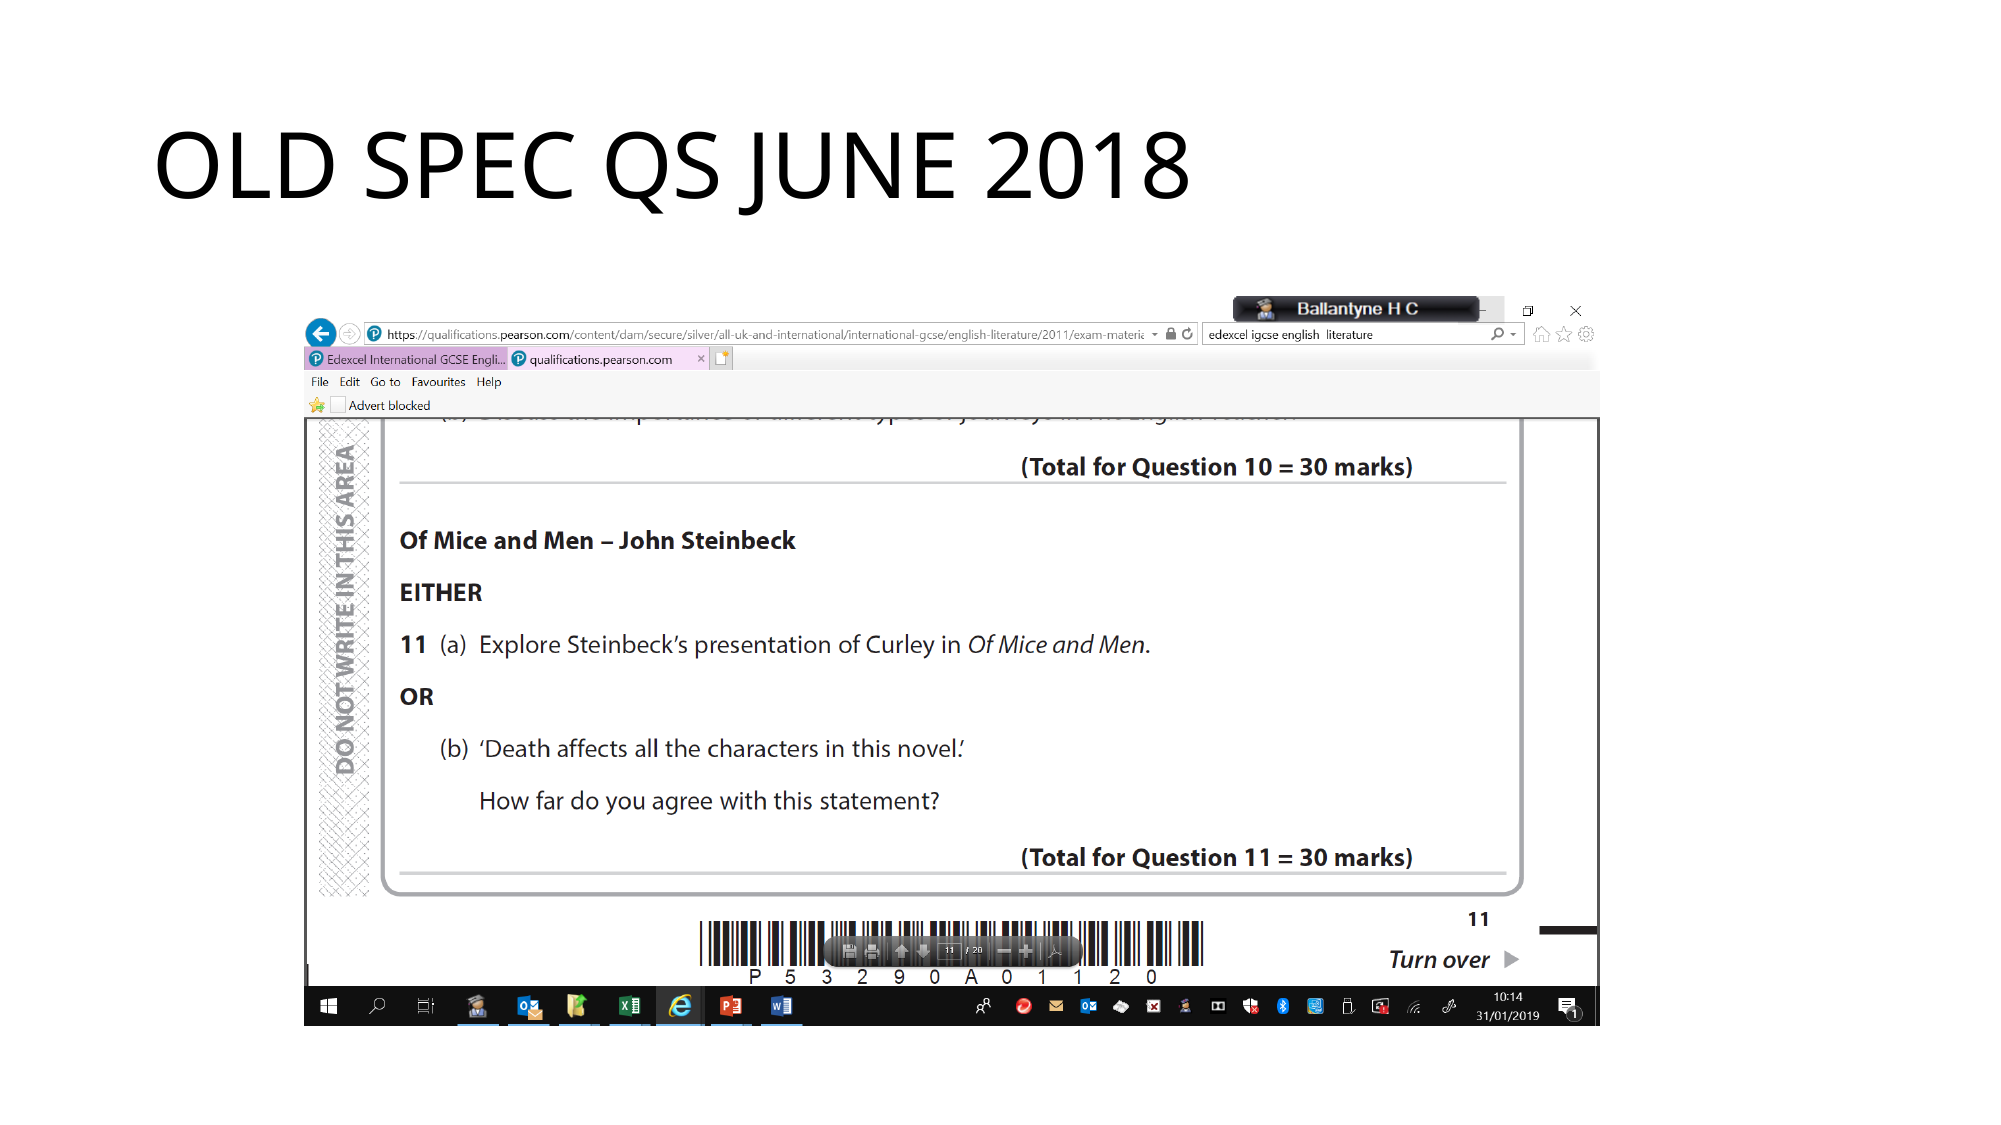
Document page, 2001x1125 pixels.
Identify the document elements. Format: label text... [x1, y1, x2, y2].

picture [304, 296, 1601, 1026]
title OLD SPEC QS JUNE 2018 [137, 59, 1863, 278]
